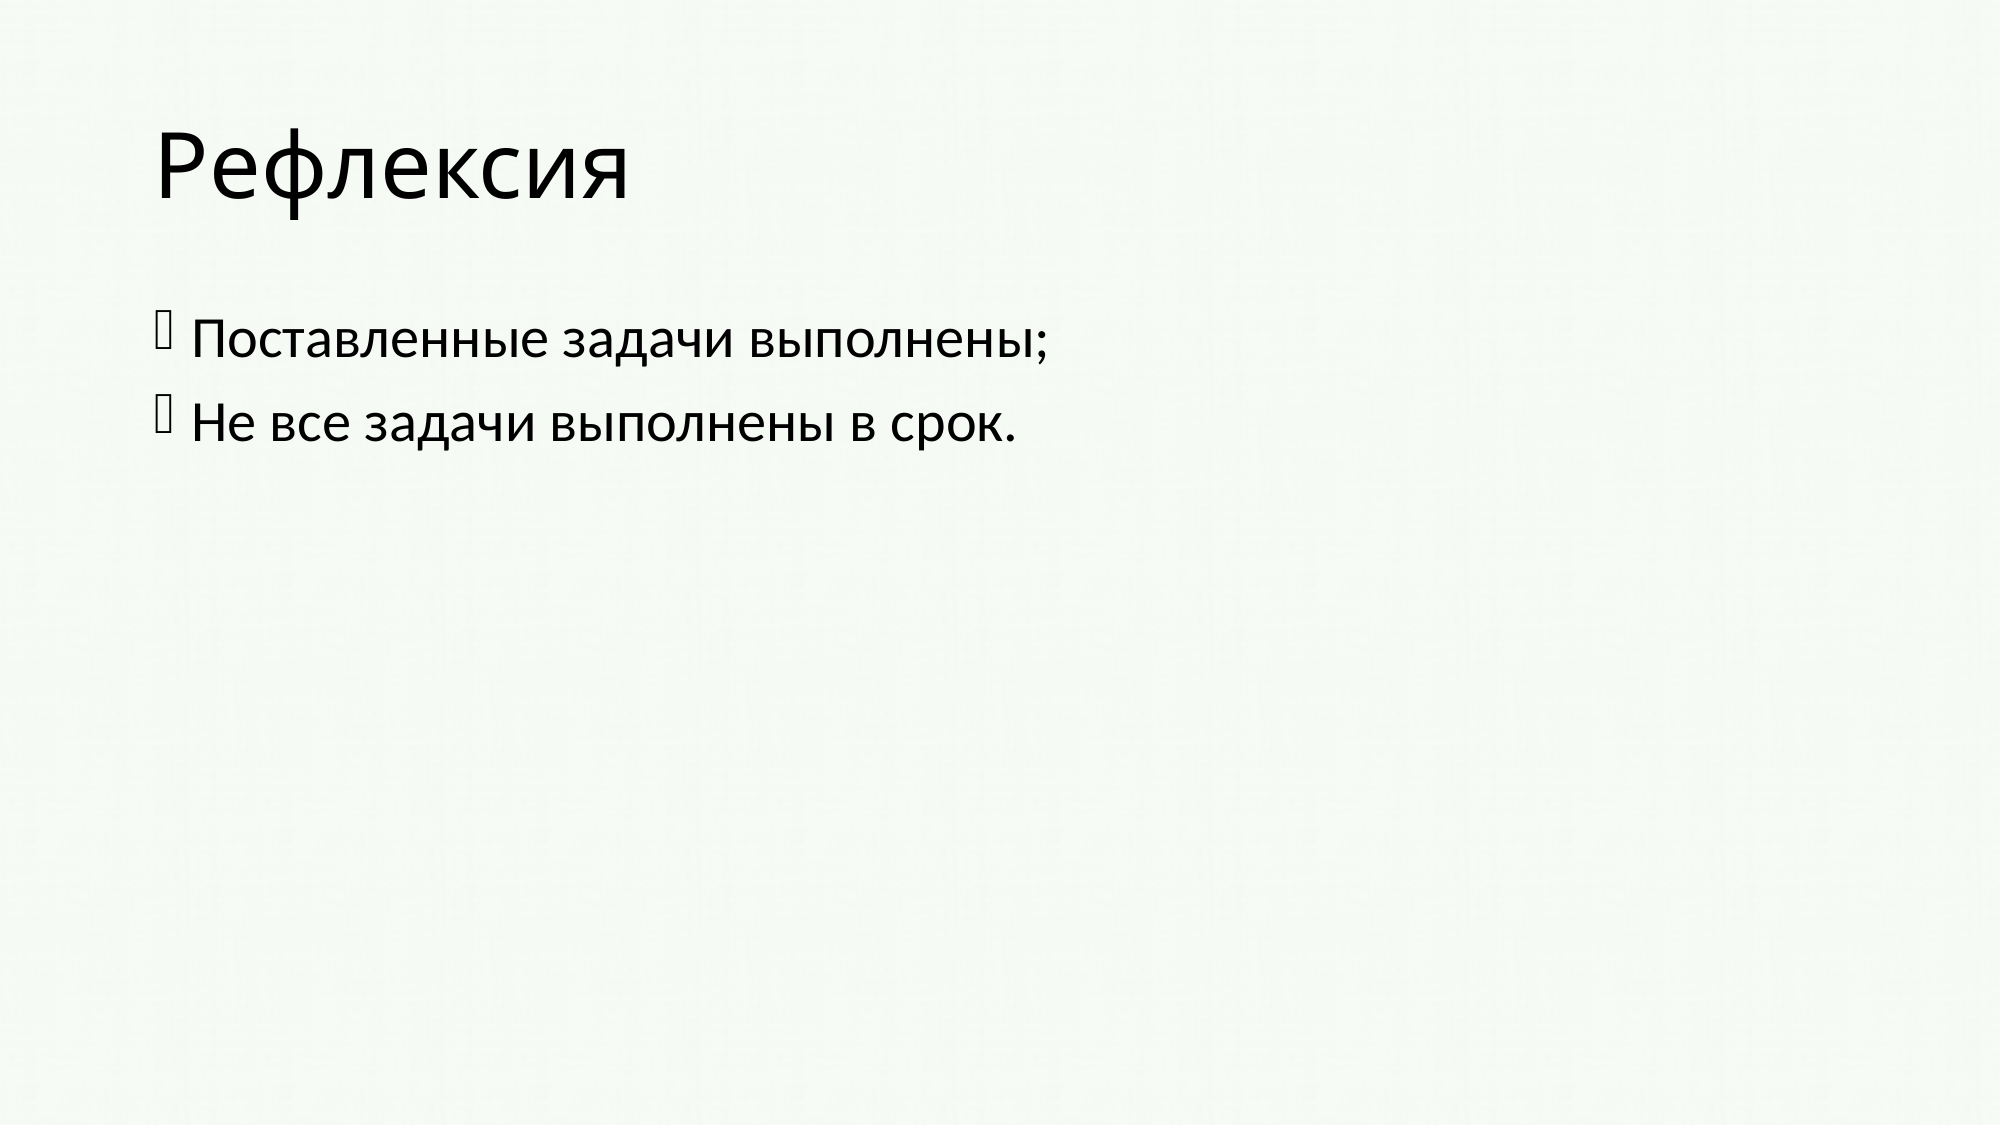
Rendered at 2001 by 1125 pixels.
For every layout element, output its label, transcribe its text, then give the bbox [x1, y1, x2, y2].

title Рефлексия [138, 60, 1864, 278]
list Поставленные задачи выполнены; Не все задачи выполнены в срок. [138, 299, 1864, 1014]
